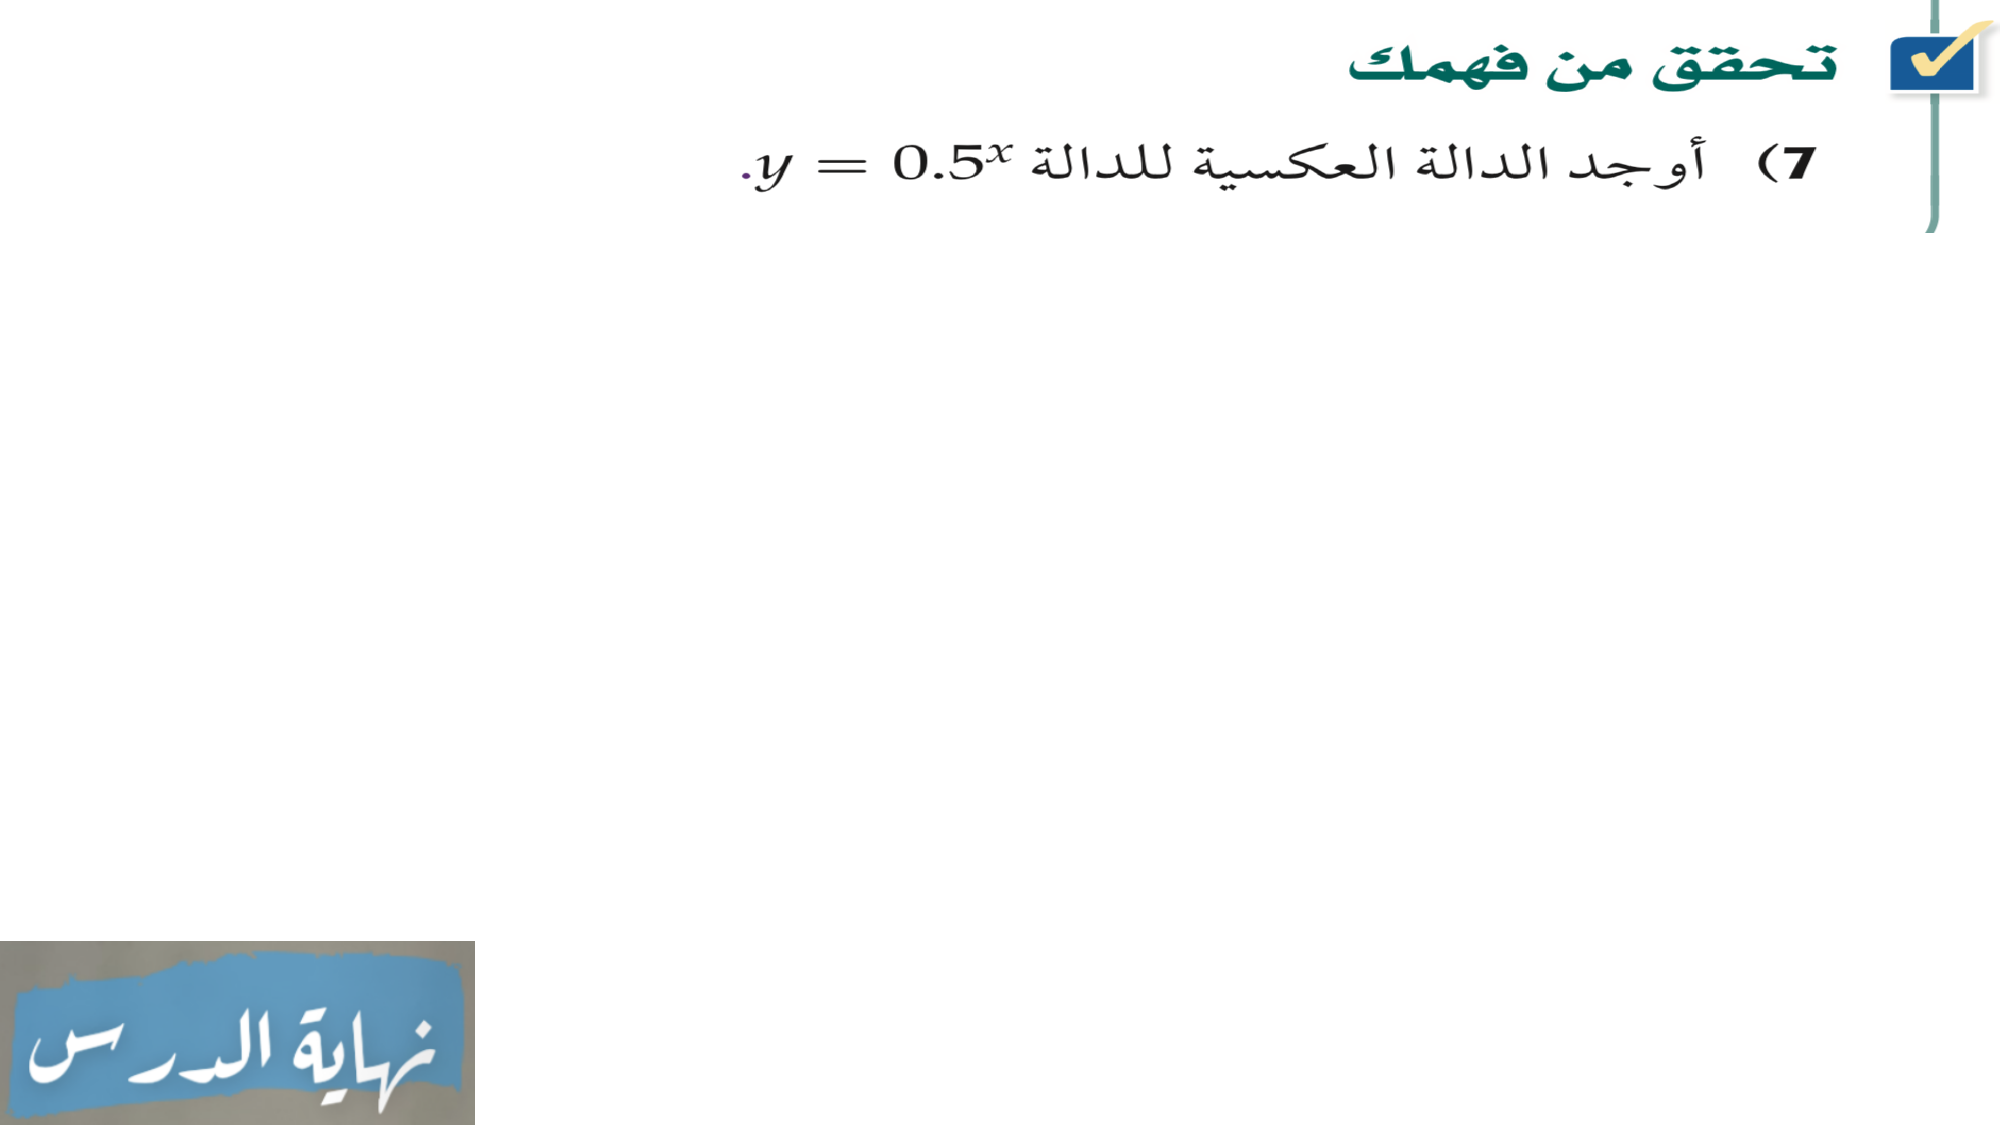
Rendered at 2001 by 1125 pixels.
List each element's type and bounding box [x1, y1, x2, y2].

picture [0, 0, 2000, 233]
picture [0, 941, 475, 1125]
